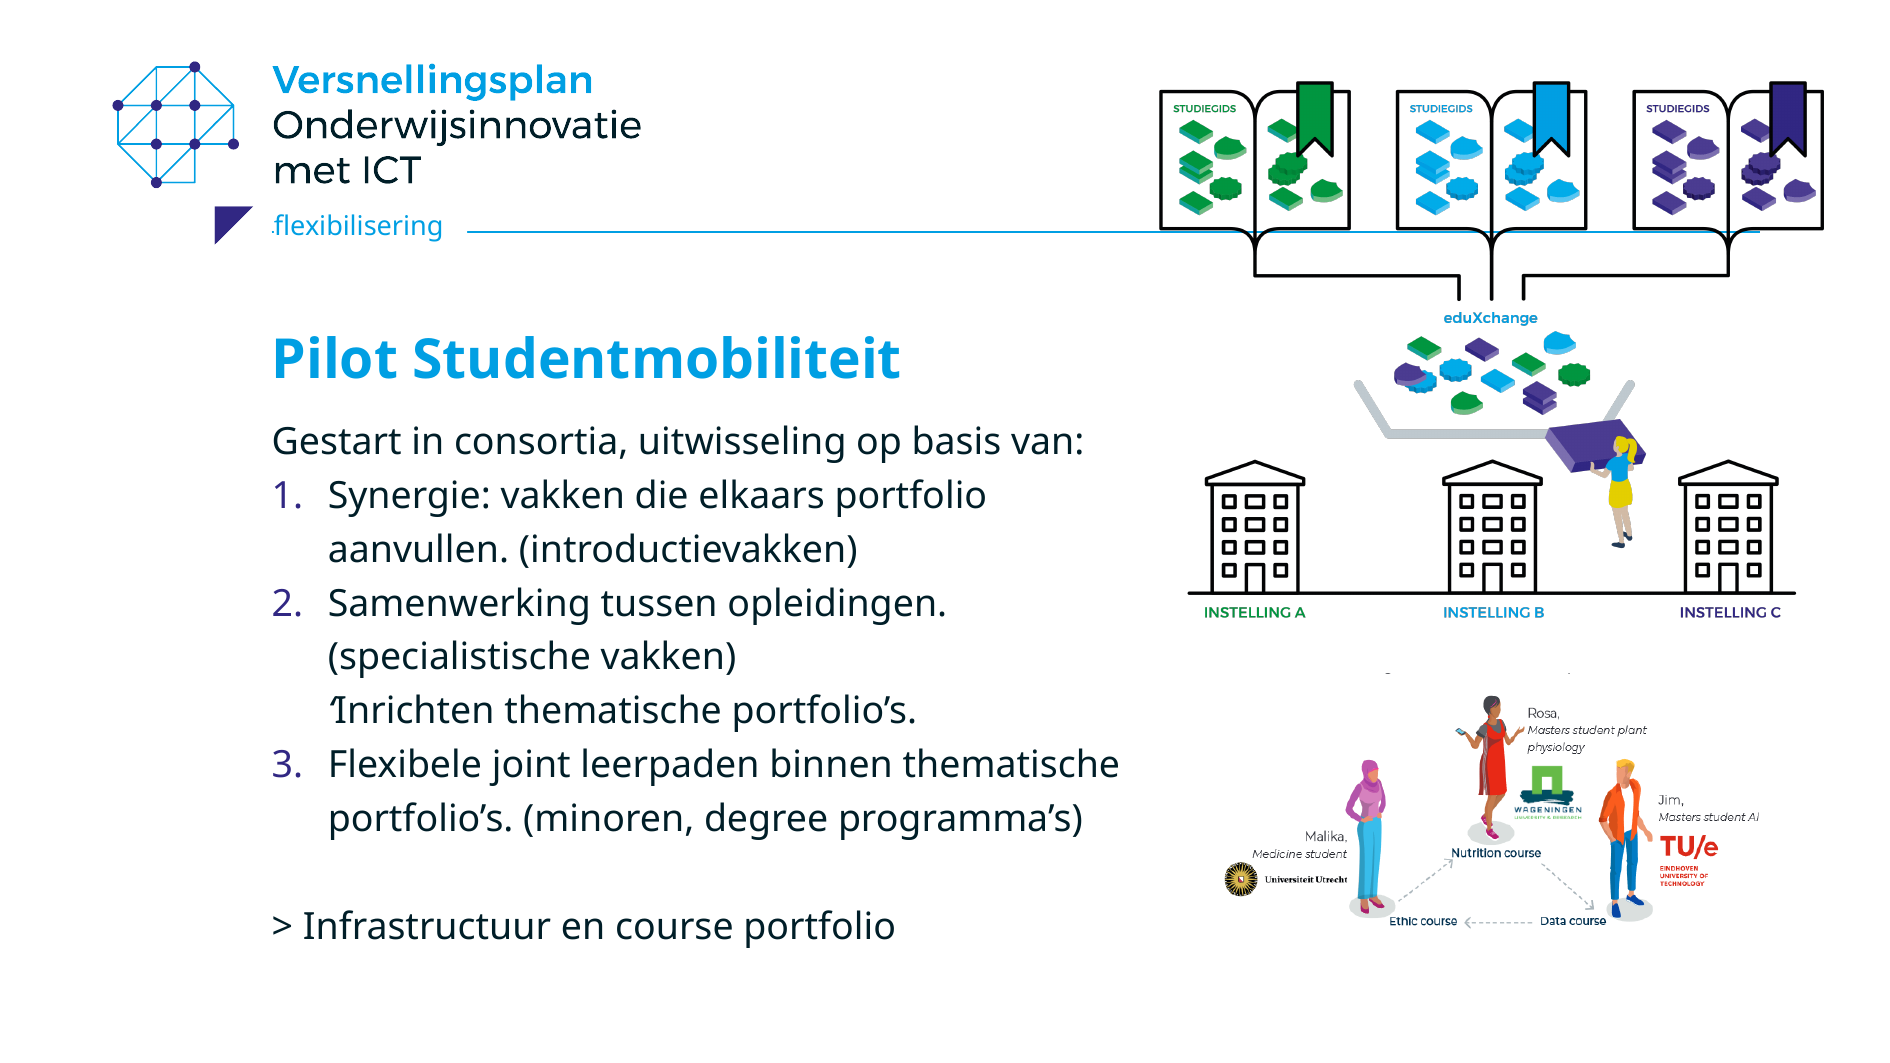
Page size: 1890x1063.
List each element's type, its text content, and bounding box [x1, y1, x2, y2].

picture [1158, 80, 1825, 627]
list Gestart in consortia, uitwisseling op basis van: Synergie: vakken die elkaars portfolio aanvullen. (introductievakken) Samenwerking tussen opleidingen. (specialistische vakken) ‘Inrichten thematische portfolio’s. Flexibele joint leerpaden binnen thematische portfolio’s. (minoren, degree programma’s) > Infrastructuur en course portfolio [271, 407, 1159, 1005]
picture [1182, 673, 1825, 958]
title Pilot Studentmobiliteit [271, 322, 1158, 385]
picture [0, 0, 649, 250]
